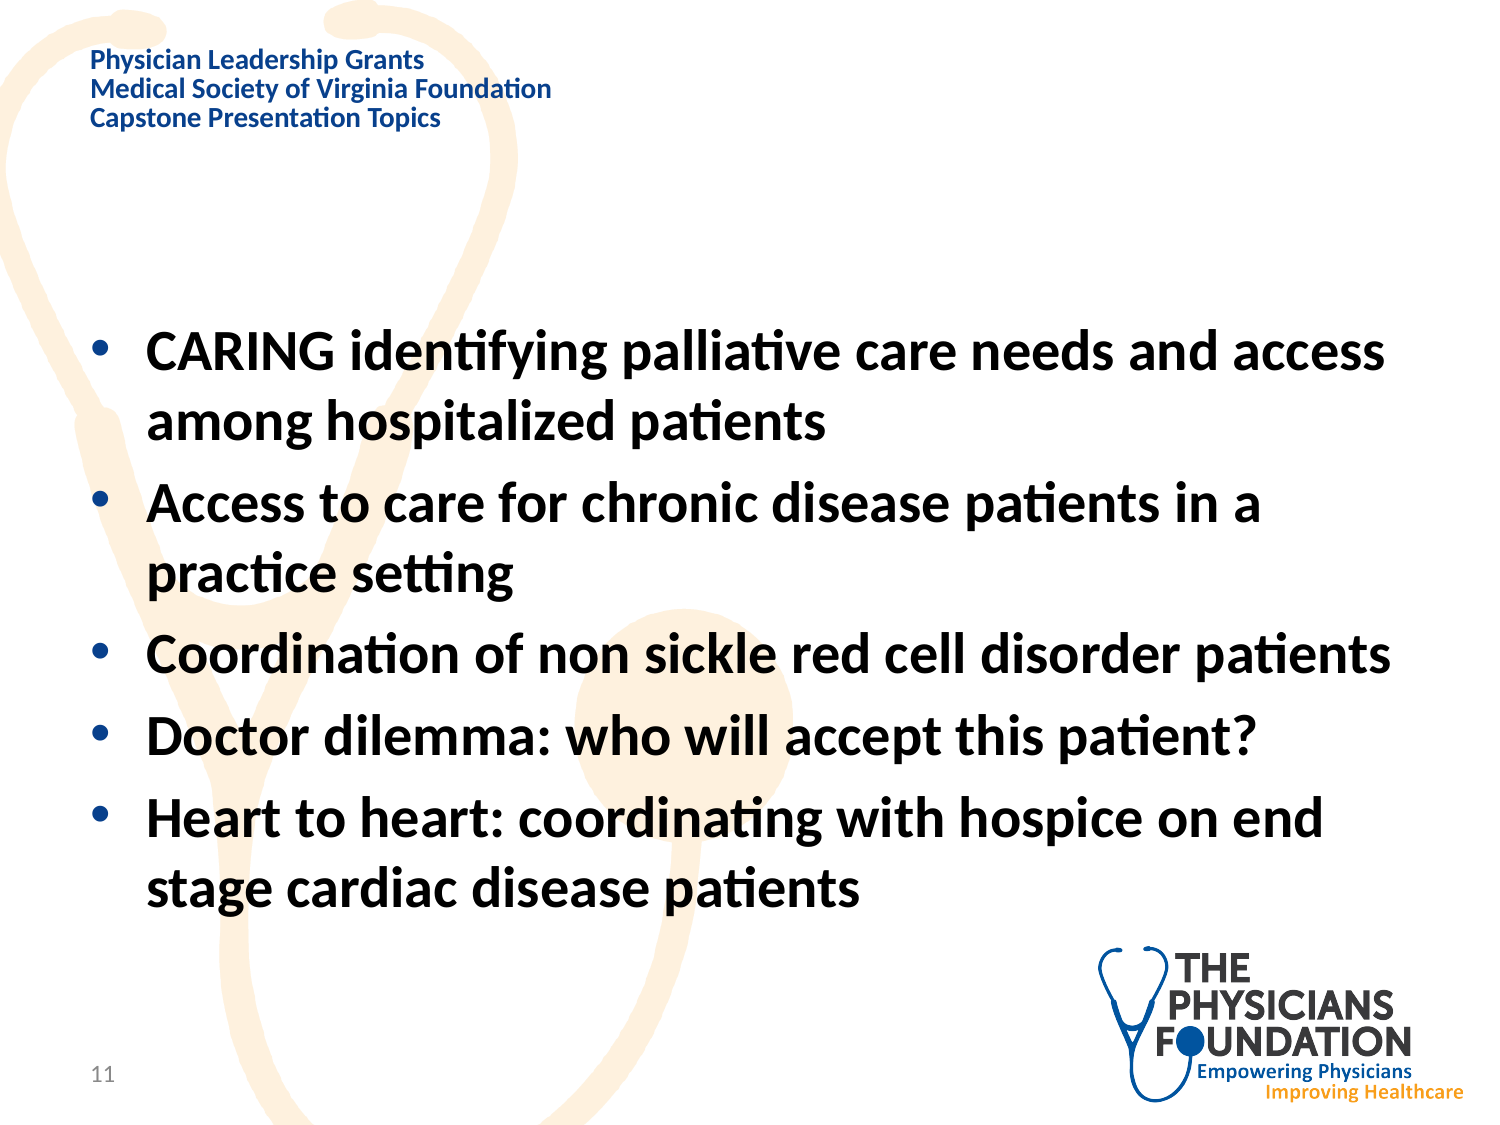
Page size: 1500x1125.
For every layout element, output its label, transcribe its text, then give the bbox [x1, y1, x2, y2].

picture [1098, 946, 1464, 1103]
slide_number 11 [75, 1042, 194, 1103]
list CARING identifying palliative care needs and access among hospitalized patients Access to care for chronic disease patients in a practice setting Coordination of non sickle red cell disorder patients Doctor dilemma: who will accept this patient? Heart to heart: coordinating with hospice on end stage cardiac disease patients [74, 304, 1426, 1048]
title Physician Leadership Grants Medical Society of Virginia Foundation Capstone Presentation Topics [74, 38, 1426, 227]
picture [0, 0, 793, 1125]
